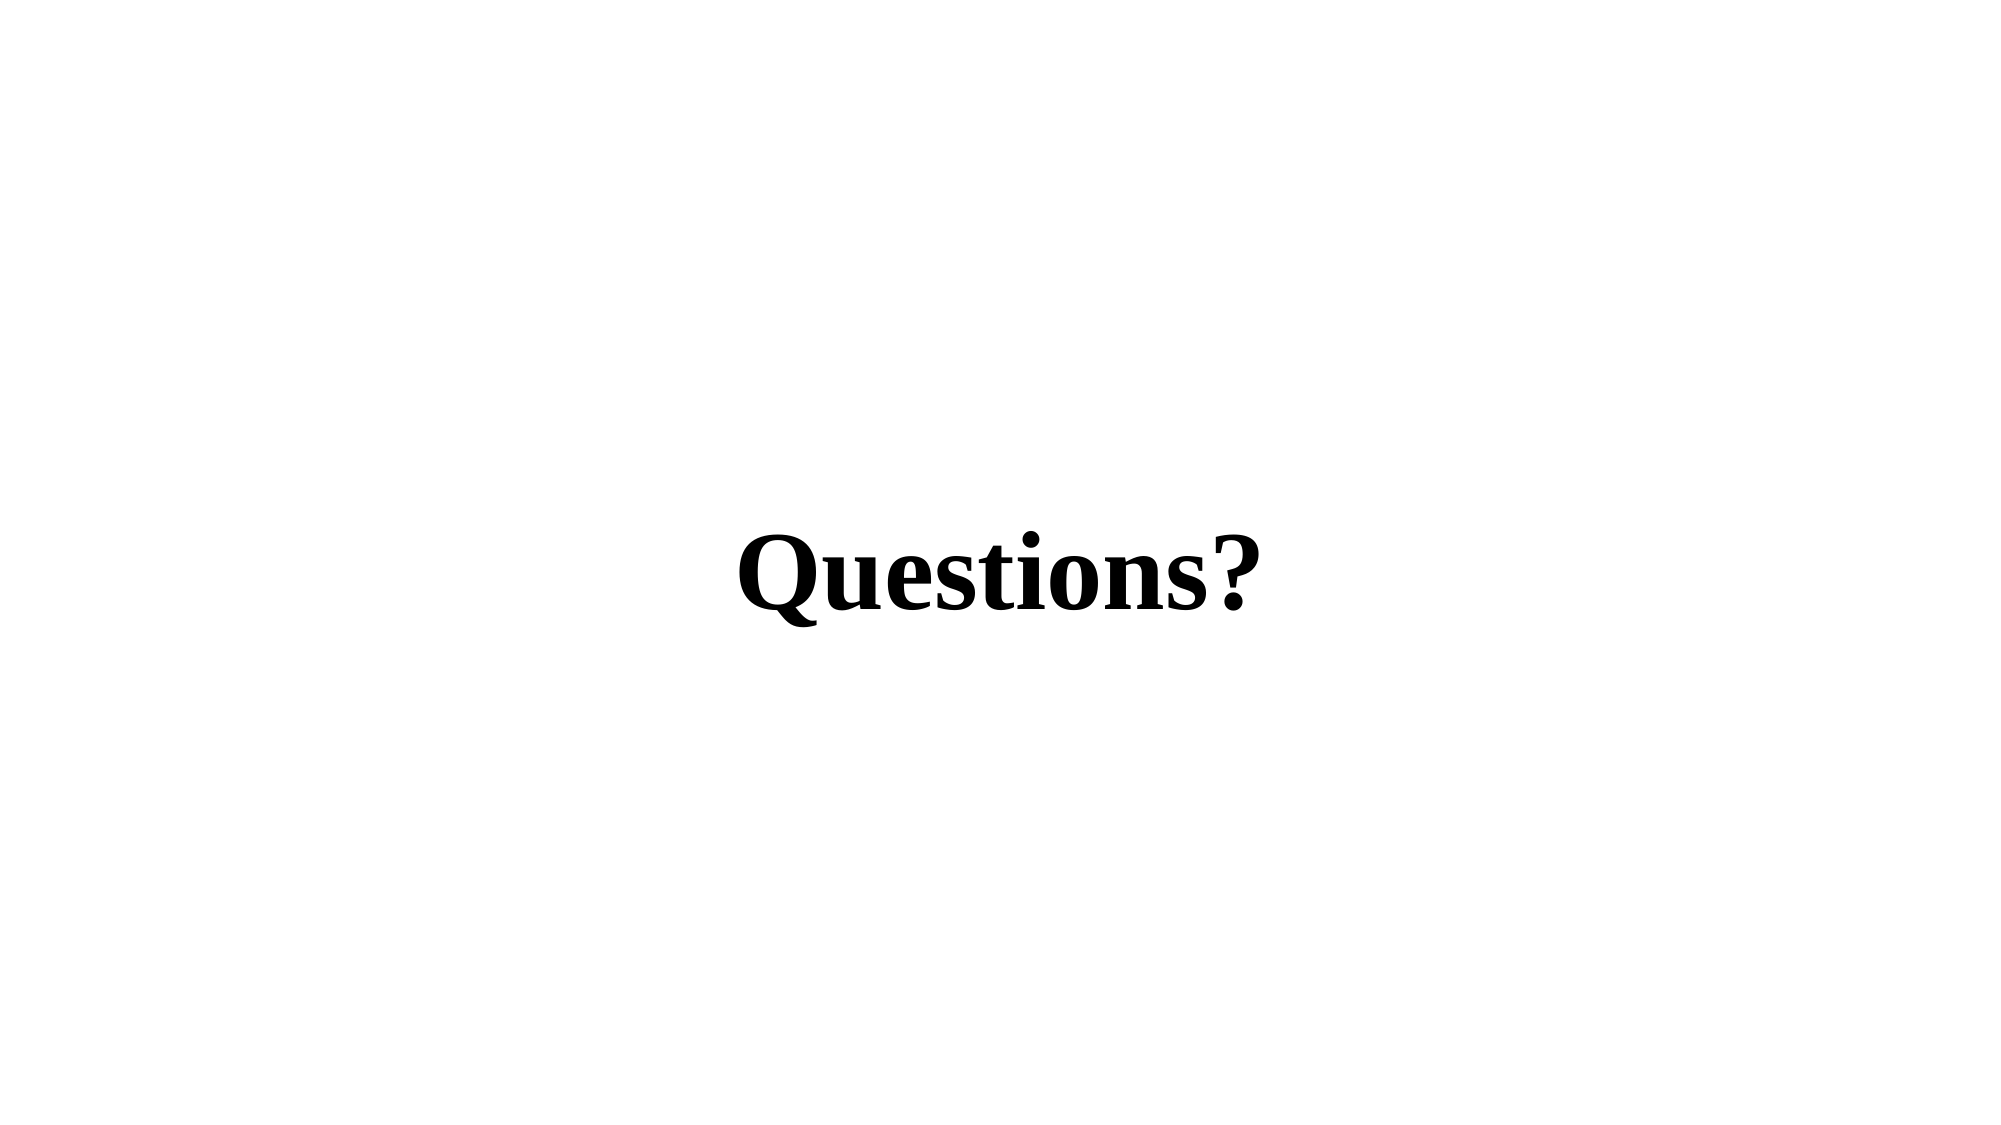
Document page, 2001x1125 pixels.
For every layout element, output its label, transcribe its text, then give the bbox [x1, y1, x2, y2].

title Questions? [137, 464, 1863, 682]
